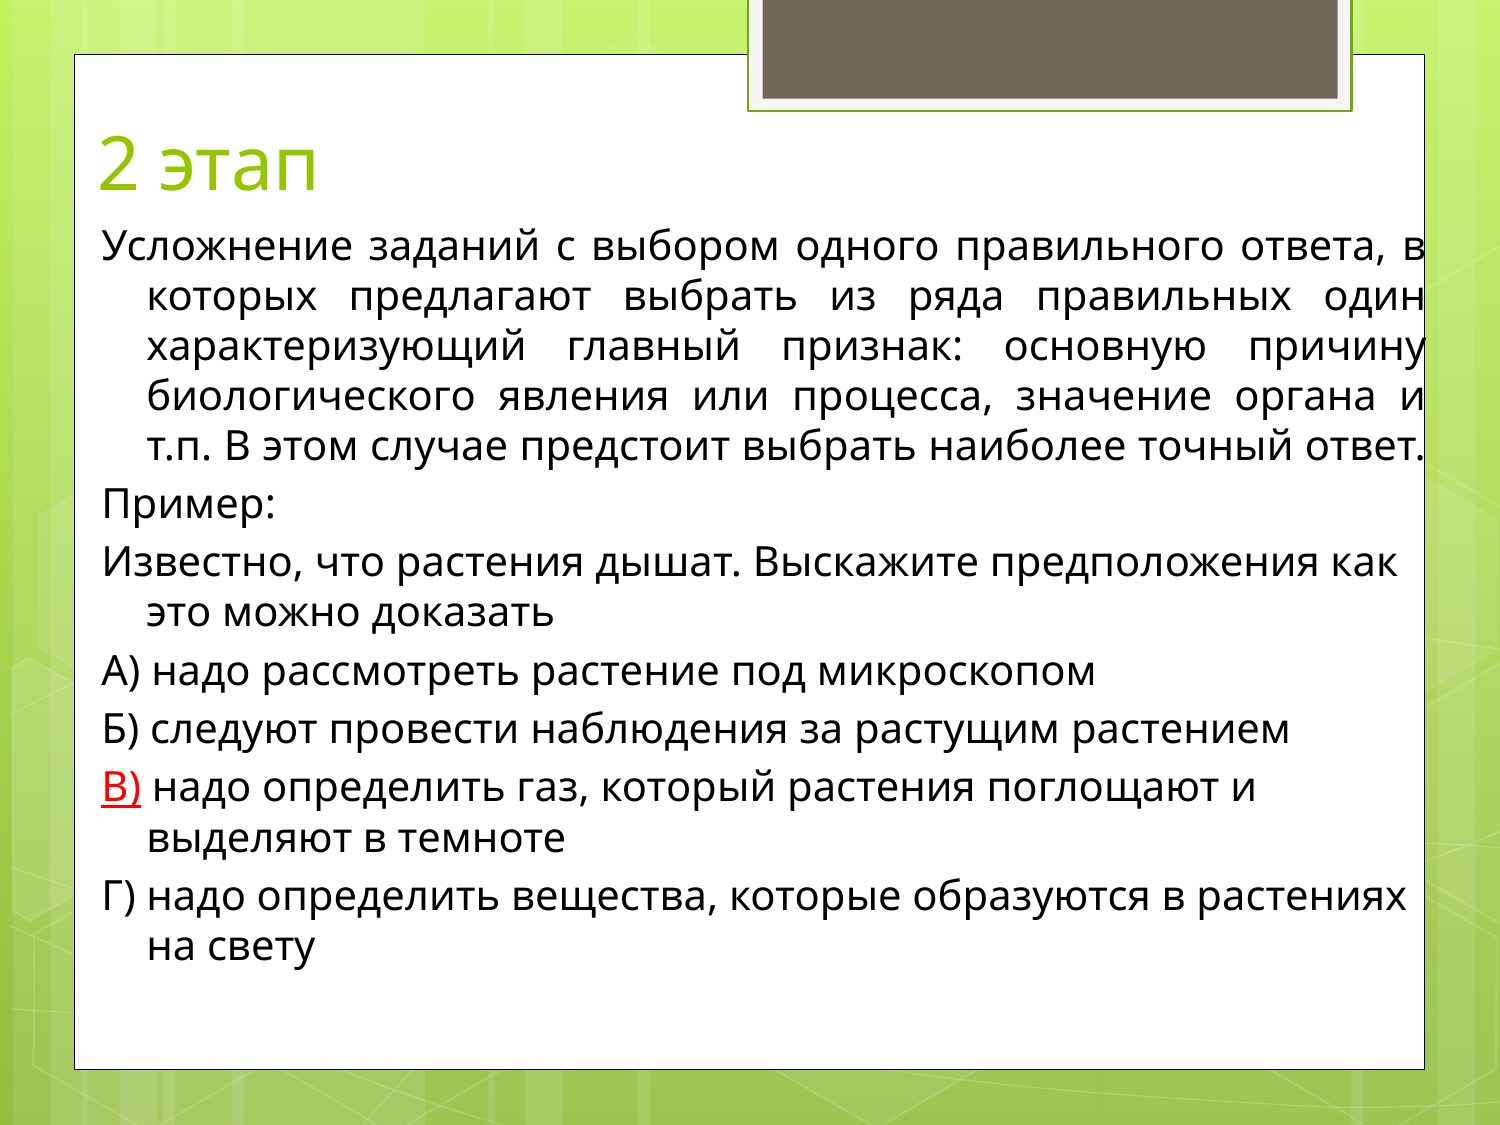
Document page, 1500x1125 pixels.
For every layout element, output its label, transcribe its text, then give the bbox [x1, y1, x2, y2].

list Усложнение заданий с выбором одного правильного ответа, в которых предлагают выбрать из ряда правильных один характеризующий главный признак: основную причину биологического явления или процесса, значение органа и т.п. В этом случае предстоит выбрать наиболее точный ответ. Пример: Известно, что растения дышат. Выскажите предположения как это можно доказать А) надо рассмотреть растение под микроскопом Б) следуют провести наблюдения за растущим растением В) надо определить газ, который растения поглощают и выделяют в темноте Г) надо определить вещества, которые образуются в растениях на свету [75, 210, 1442, 1055]
title 2 этап [82, 35, 1432, 210]
